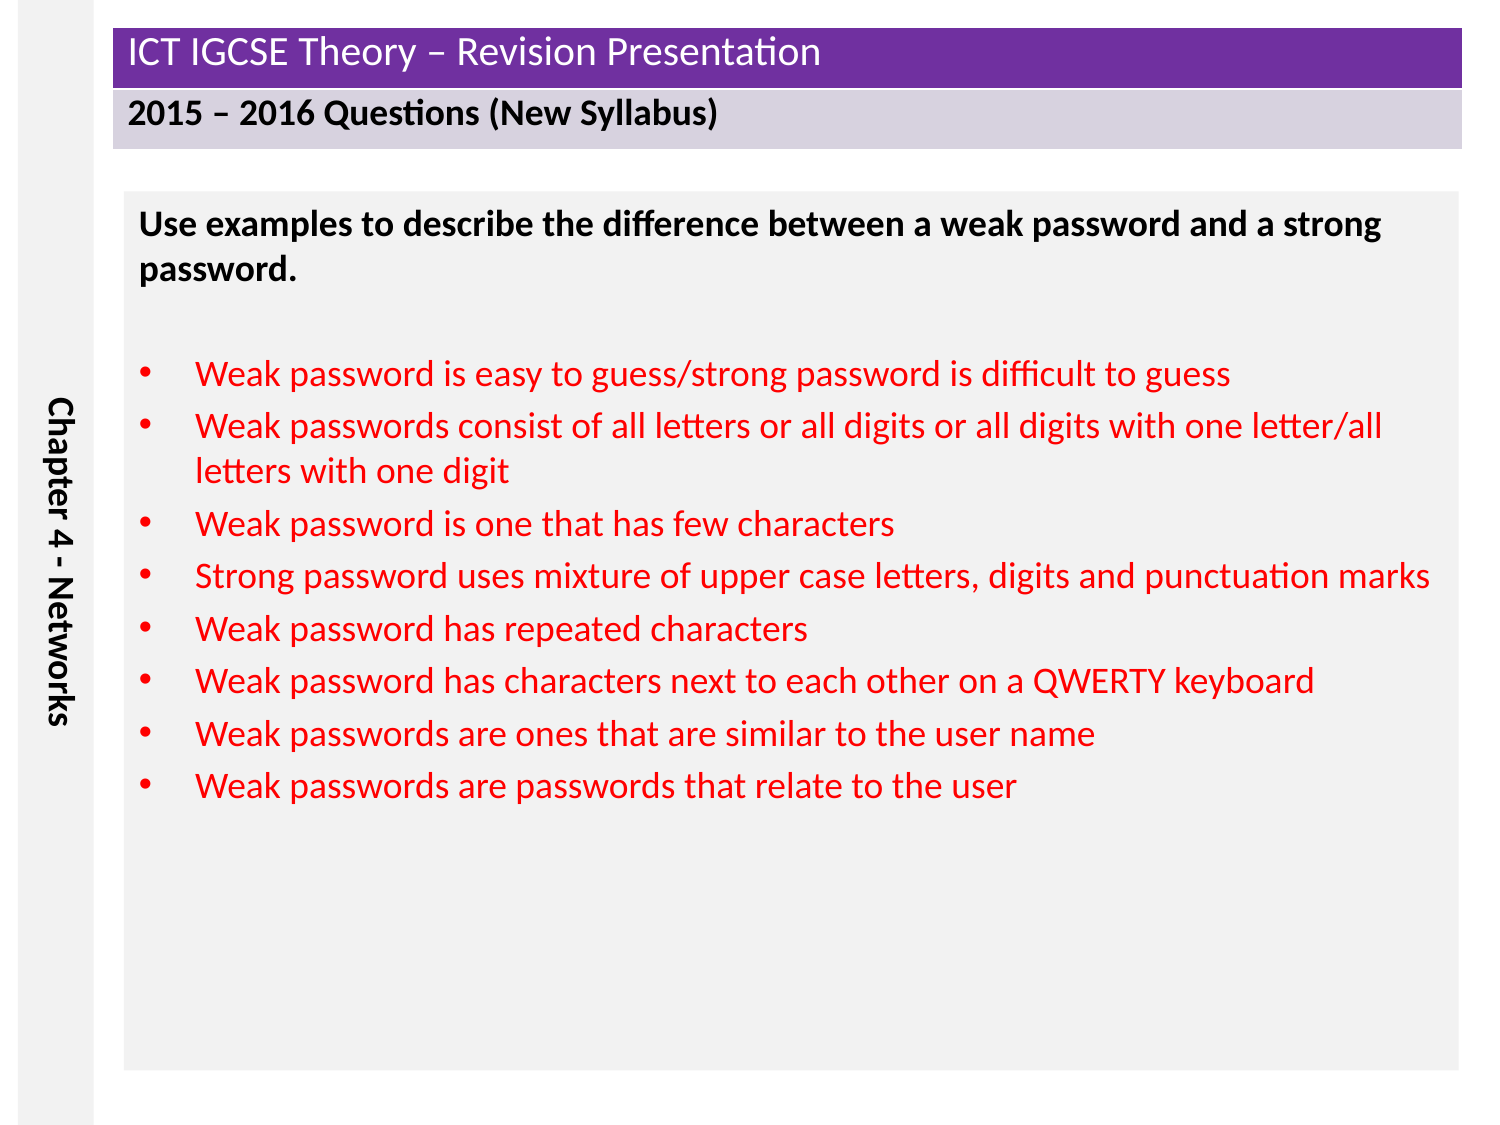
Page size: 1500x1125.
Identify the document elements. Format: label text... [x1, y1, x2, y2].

list Use examples to describe the difference between a weak password and a strong password. Weak password is easy to guess/strong password is difficult to guess Weak passwords consist of all letters or all digits or all digits with one letter/all letters with one digit Weak password is one that has few characters Strong password uses mixture of upper case letters, digits and punctuation marks Weak password has repeated characters Weak password has characters next to each other on a QWERTY keyboard Weak passwords are ones that are similar to the user name Weak passwords are passwords that relate to the user [123, 191, 1459, 1071]
